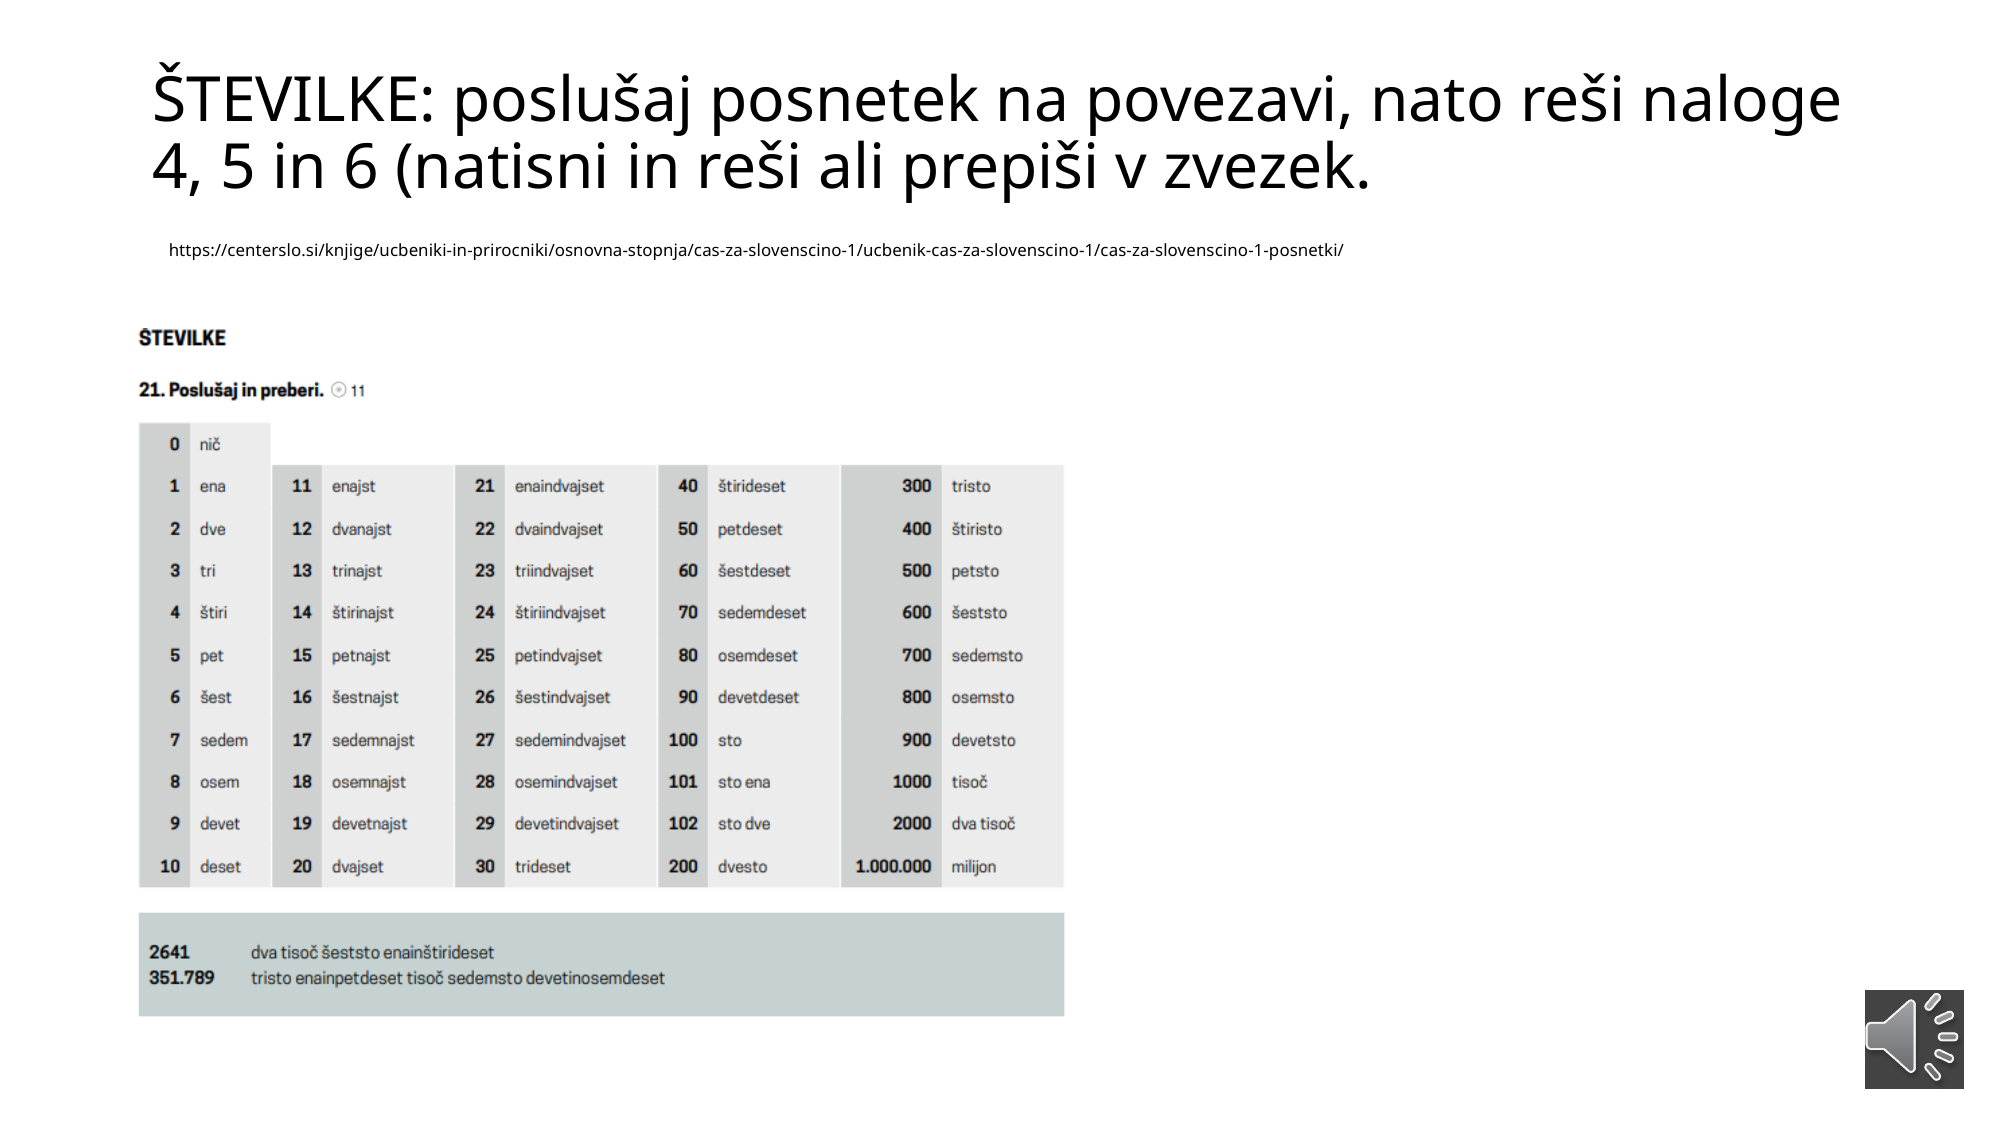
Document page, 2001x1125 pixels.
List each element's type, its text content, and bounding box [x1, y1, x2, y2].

picture [1864, 989, 1965, 1090]
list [127, 328, 1090, 1042]
title ŠTEVILKE: poslušaj posnetek na povezavi, nato reši naloge 4, 5 in 6 (natisni in reši ali prepiši v zvezek. https://centerslo.si/knjige/ucbeniki-in-prirocniki/osnovna-stopnja/cas-za-slovenscino-1/ucbenik-cas-za-slovenscino-1/cas-za-slovenscino-1-posnetki/ [137, 59, 1863, 278]
